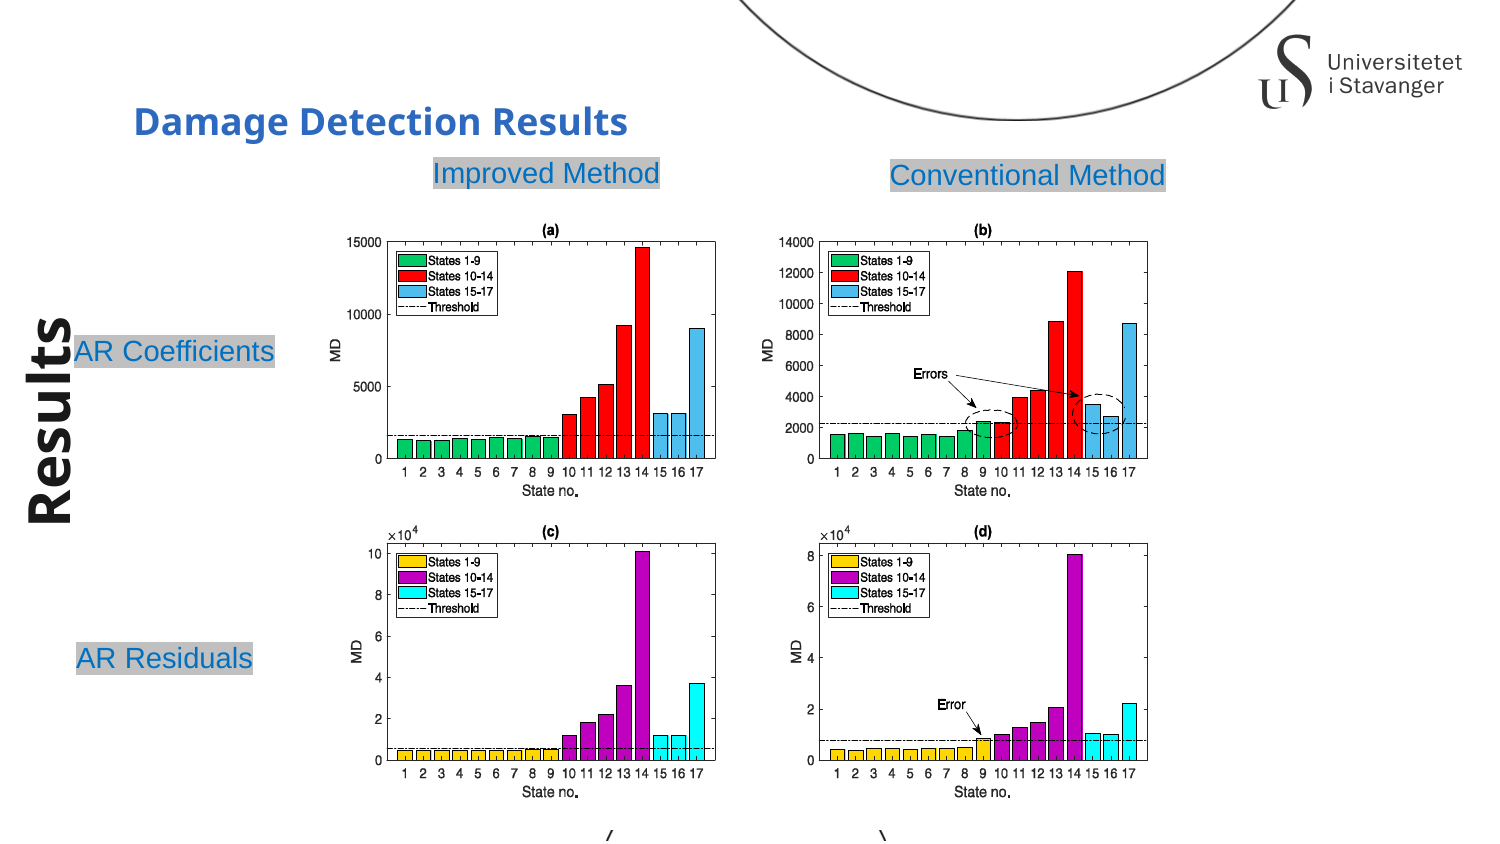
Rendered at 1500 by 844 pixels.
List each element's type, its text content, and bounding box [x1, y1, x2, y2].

picture [639, 0, 1472, 135]
text_box AR Residuals [46, 632, 254, 682]
text_box Conventional Method [874, 148, 1195, 191]
text_box AR Coefficients [58, 324, 254, 375]
text_box Results [0, 0, 94, 844]
picture [259, 193, 1241, 841]
title Damage Detection Results [118, 72, 1382, 167]
text_box Improved Method [417, 146, 688, 191]
